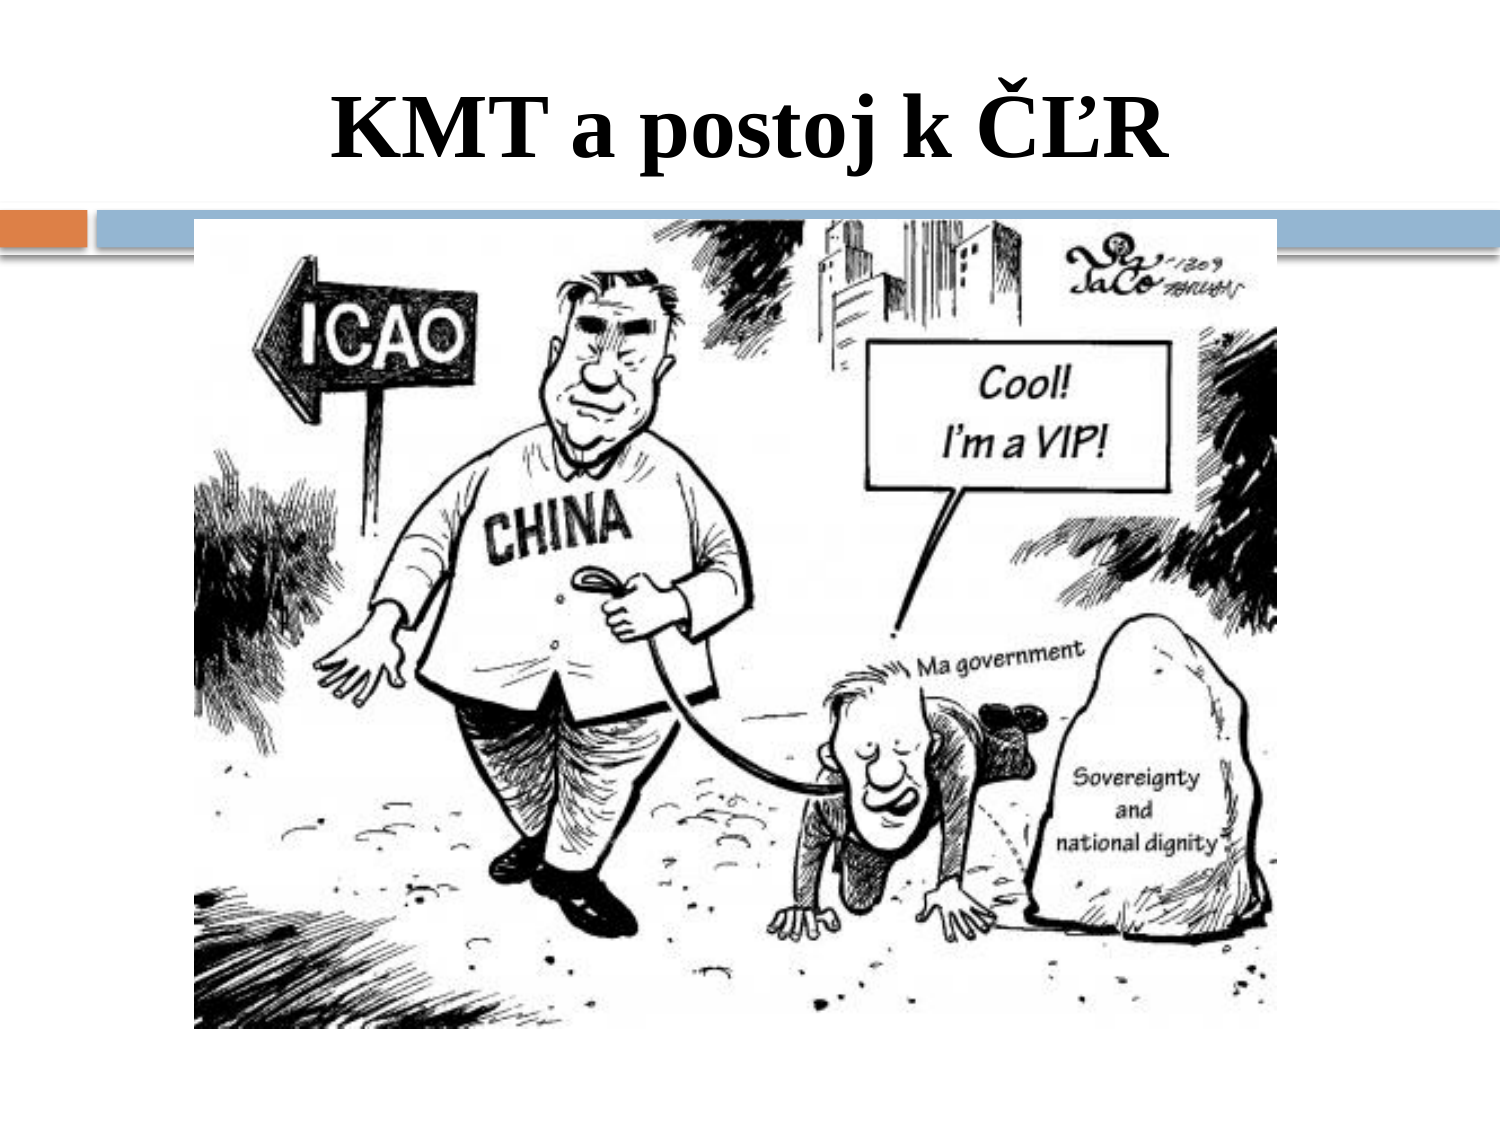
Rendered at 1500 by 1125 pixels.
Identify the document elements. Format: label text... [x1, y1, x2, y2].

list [194, 219, 1277, 1030]
text_box KMT a postoj k ČĽR [112, 0, 1388, 242]
